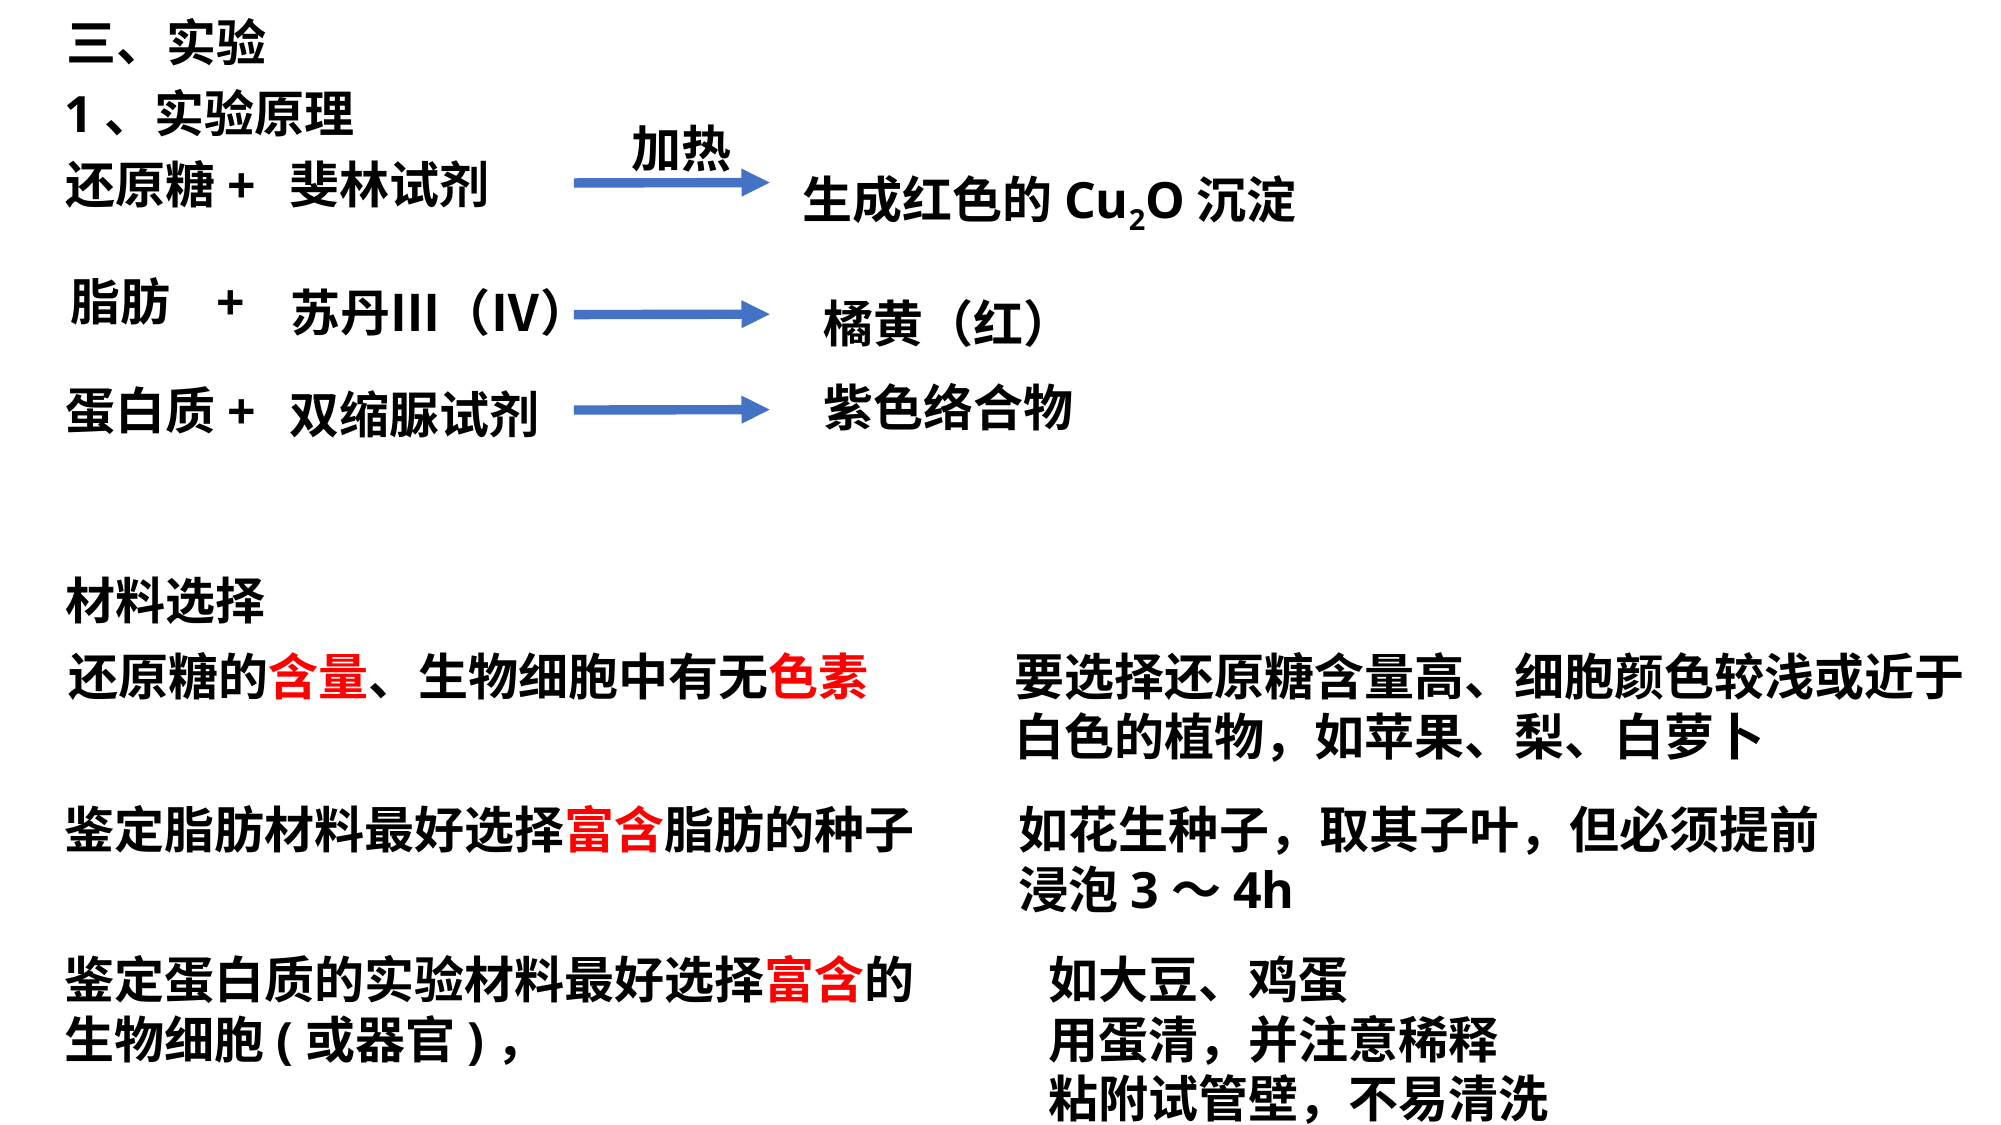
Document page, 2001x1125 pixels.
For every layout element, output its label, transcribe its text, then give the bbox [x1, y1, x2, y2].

text_box 如花生种子，取其子叶，但必须提前 浸泡3～4h [1004, 790, 1834, 926]
text_box 还原糖的含量、生物细胞中有无色素 [53, 638, 884, 714]
text_box 紫色络合物 [808, 368, 1089, 444]
text_box 斐林试剂 [274, 146, 505, 221]
text_box 还原糖+ [50, 150, 271, 221]
text_box 脂肪 + [56, 263, 261, 339]
text_box 双缩脲试剂 [275, 376, 555, 452]
text_box 粘附试管壁，不易清洗 [1033, 1060, 1564, 1125]
text_box 材料选择 [50, 562, 281, 638]
text_box 加热 [616, 109, 747, 178]
text_box 鉴定脂肪材料最好选择富含脂肪的种子 [49, 790, 1004, 866]
text_box 1、实验原理 [49, 75, 370, 150]
text_box 橘黄（红） [808, 284, 1089, 360]
text_box 蛋白质+ [50, 372, 296, 447]
text_box 鉴定蛋白质的实验材料最好选择富含的 生物细胞(或器官)， [49, 941, 1033, 1076]
text_box 生成红色的Cu2O沉淀 [715, 126, 1384, 244]
text_box 三、实验 [52, 4, 282, 75]
text_box 要选择还原糖含量高、细胞颜色较浅或近于白色的植物，如苹果、梨、白萝卜 [999, 638, 2000, 774]
text_box 苏丹Ⅲ（Ⅳ） [275, 273, 605, 349]
text_box 如大豆、鸡蛋 用蛋清，并注意稀释 [1033, 941, 1514, 1060]
